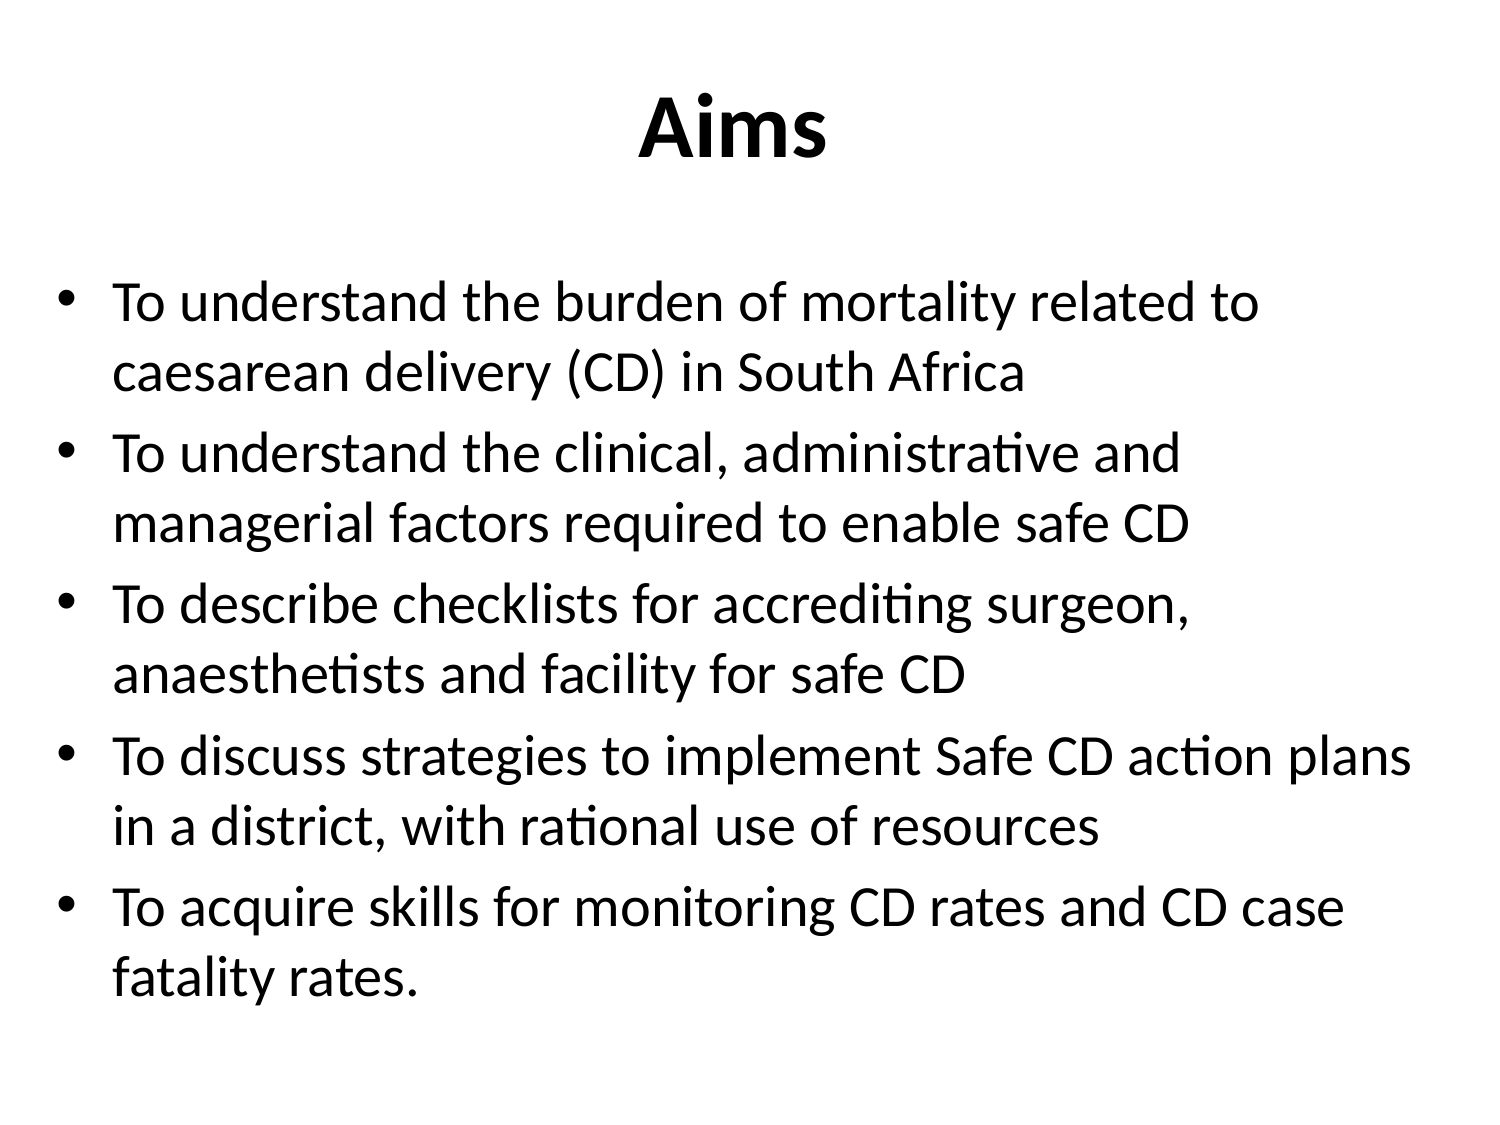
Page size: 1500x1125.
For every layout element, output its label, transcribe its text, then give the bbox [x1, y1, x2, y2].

title Aims [41, 45, 1425, 197]
list To understand the burden of mortality related to caesarean delivery (CD) in South Africa To understand the clinical, administrative and managerial factors required to enable safe CD To describe checklists for accrediting surgeon, anaesthetists and facility for safe CD To discuss strategies to implement Safe CD action plans in a district, with rational use of resources To acquire skills for monitoring CD rates and CD case fatality rates. [41, 255, 1459, 1106]
